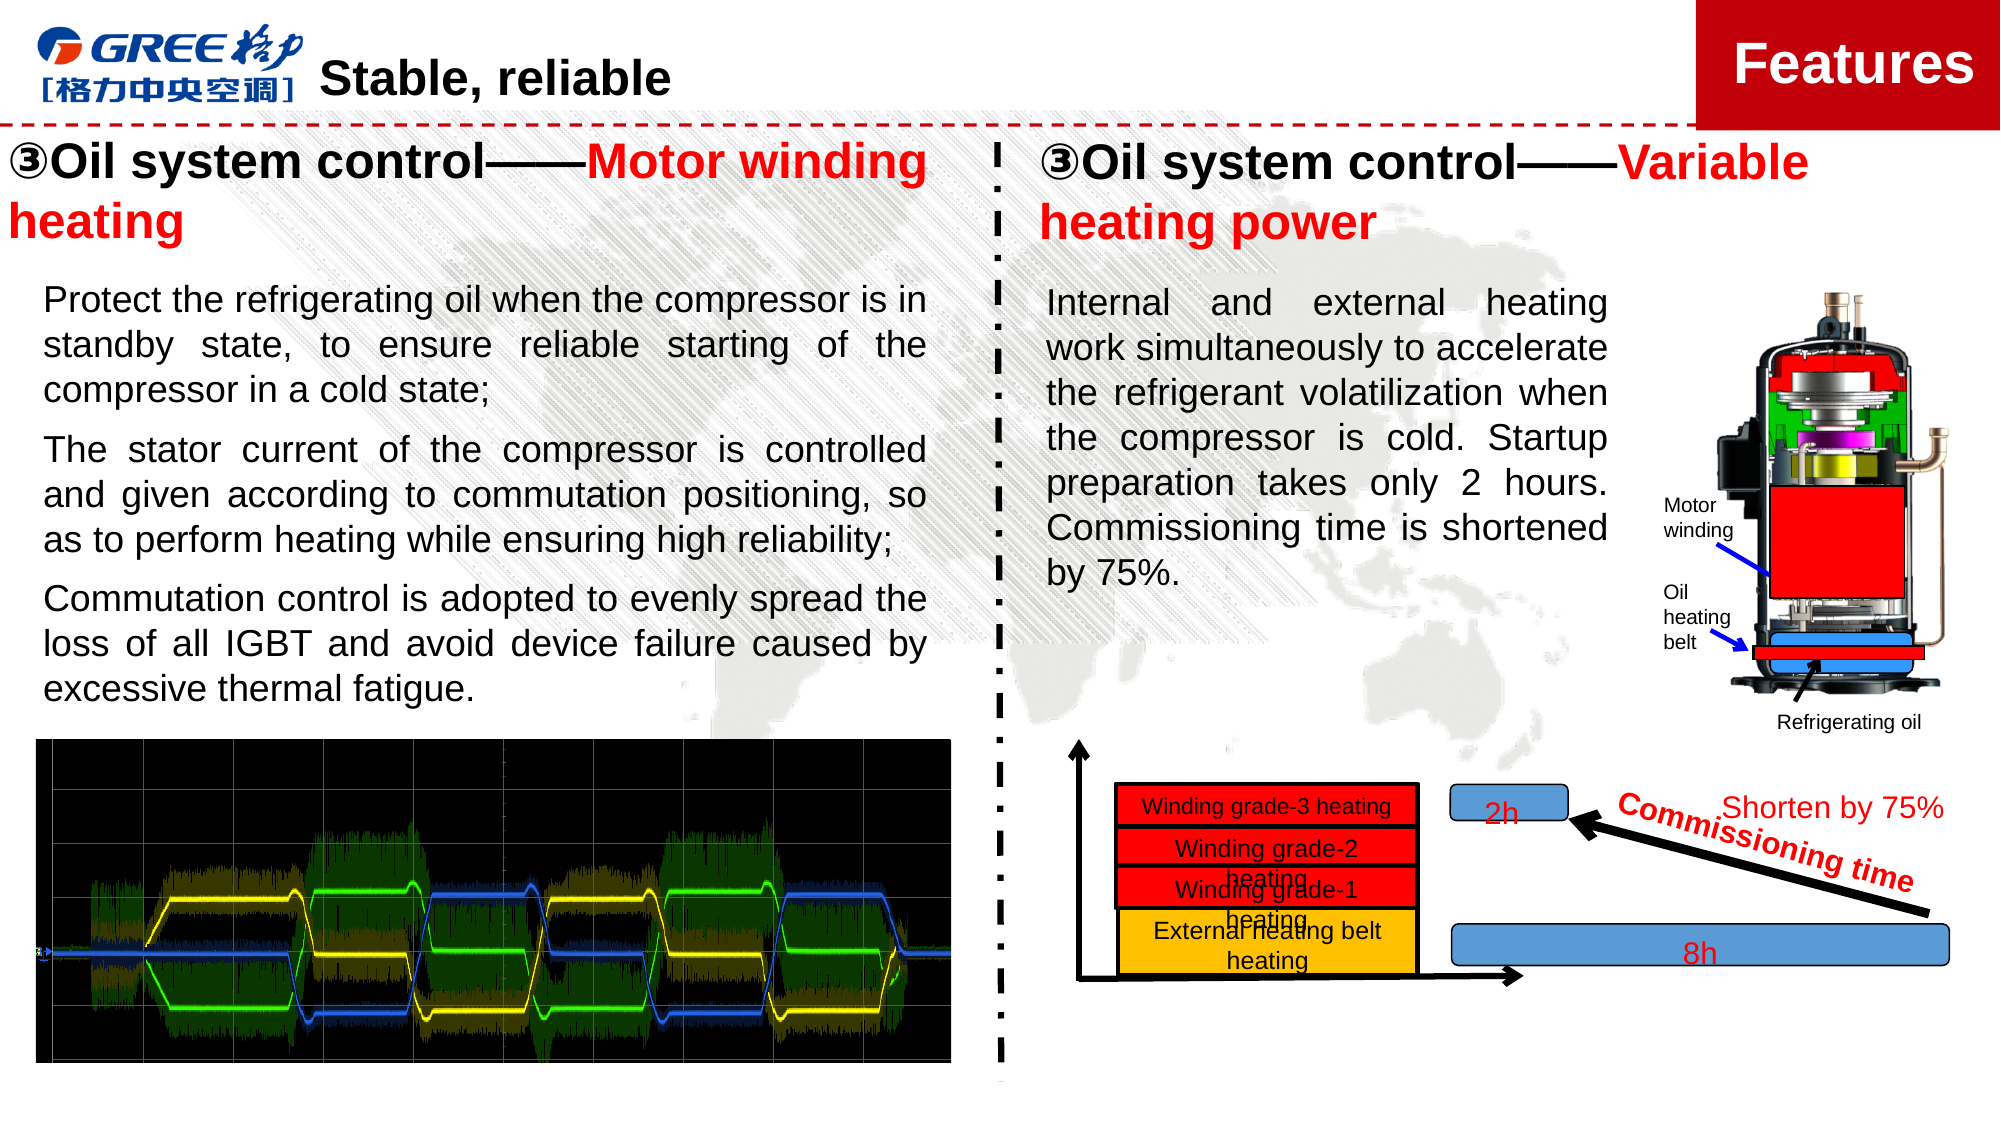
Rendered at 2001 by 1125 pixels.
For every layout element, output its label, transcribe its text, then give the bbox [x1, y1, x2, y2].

text_box Protect the refrigerating oil when the compressor is in standby state, to ensure reliable starting of the compressor in a cold state; The stator current of the compressor is controlled and given according to commutation positioning, so as to perform heating while ensuring high reliability; Commutation control is adopted to evenly spread the loss of all IGBT and avoid device failure caused by excessive thermal fatigue. [23, 264, 948, 719]
text_box Stable, reliable [304, 38, 688, 113]
picture [35, 21, 305, 105]
text_box Internal and external heating work simultaneously to accelerate the refrigerant volatilization when the compressor is cold. Startup preparation takes only 2 hours. Commissioning time is shortened by 75%. [1026, 267, 1629, 603]
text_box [997, 141, 1002, 1082]
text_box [1078, 738, 1962, 981]
text_box ③Oil system control——Motor winding heating [0, 118, 984, 259]
text_box ③Oil system control——Variable heating power [1018, 119, 2000, 260]
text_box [1648, 284, 1955, 743]
picture [35, 110, 1569, 1063]
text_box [1695, 0, 2000, 131]
